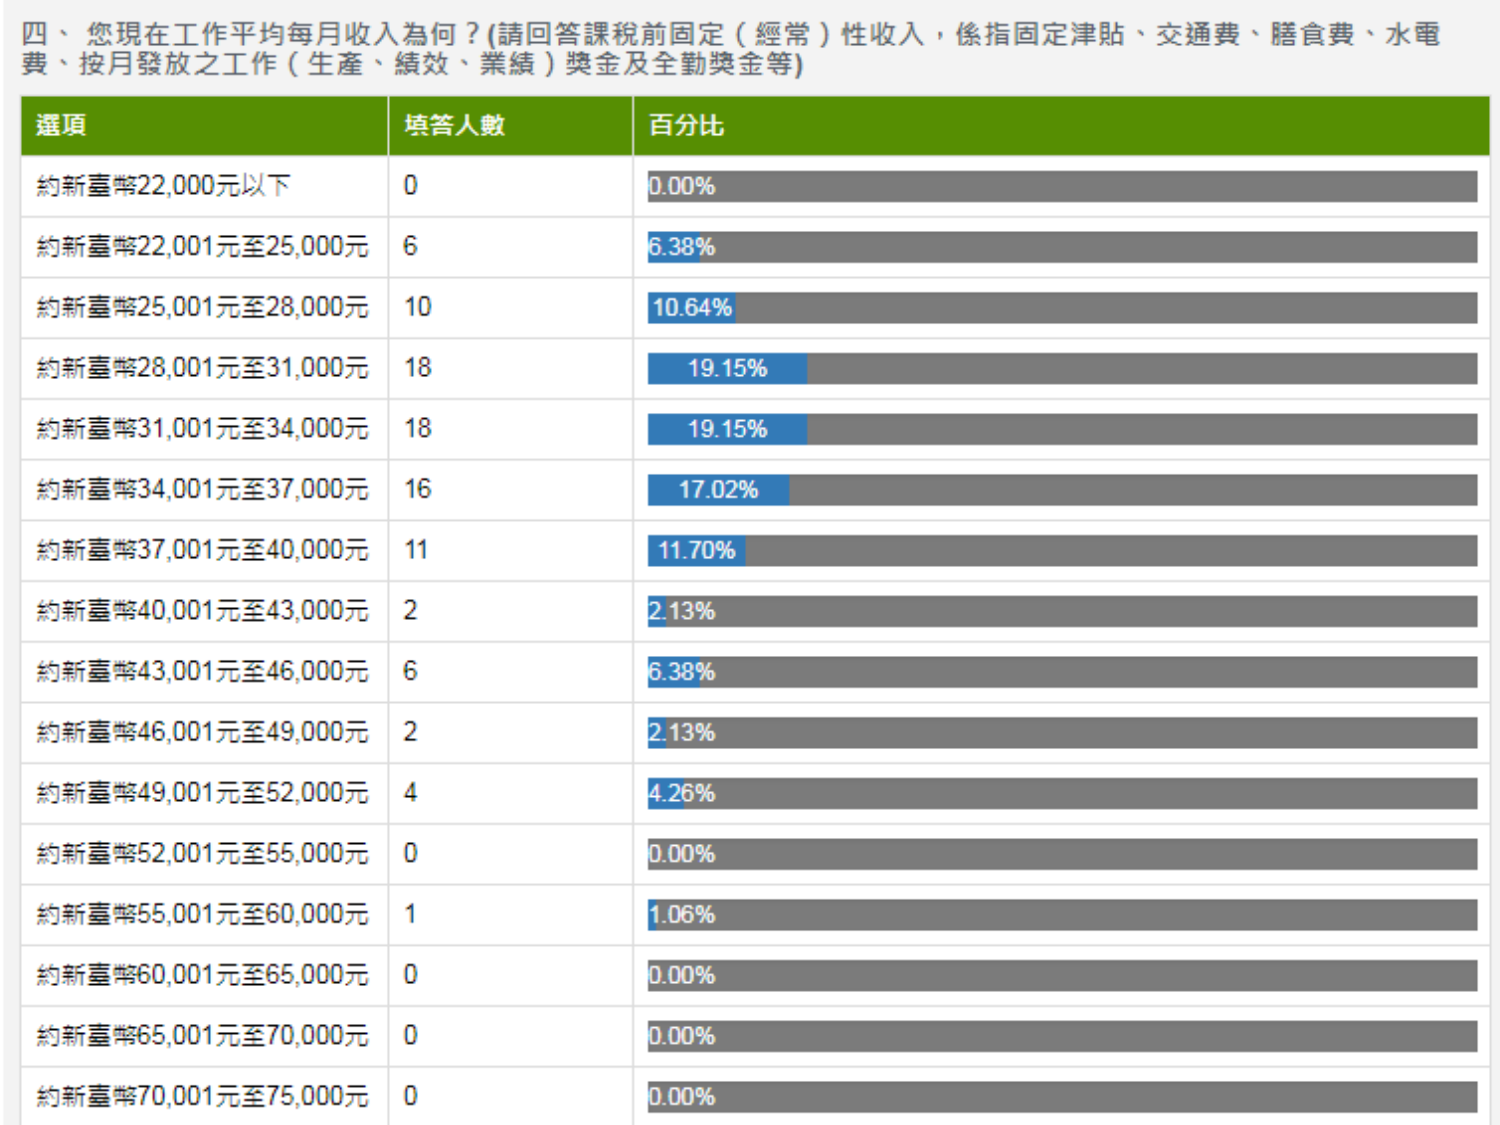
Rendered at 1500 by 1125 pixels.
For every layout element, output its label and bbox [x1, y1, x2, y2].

list [0, 0, 1500, 1125]
